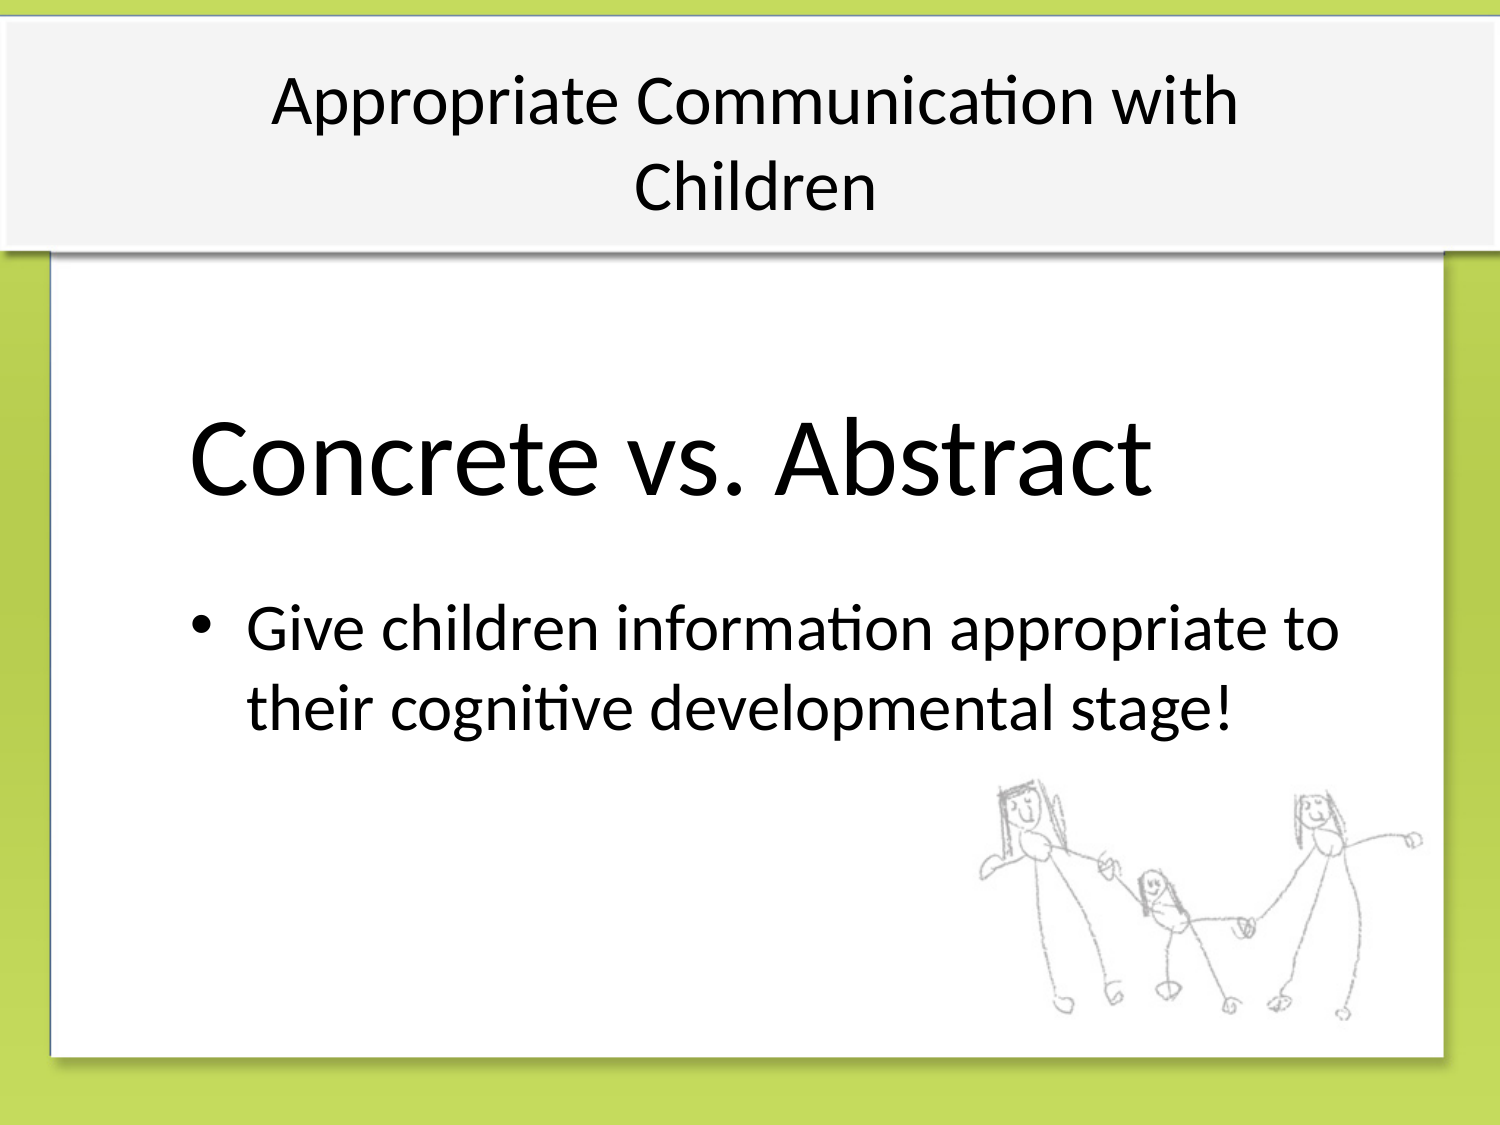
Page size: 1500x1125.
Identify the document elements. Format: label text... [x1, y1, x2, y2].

picture [0, 0, 1500, 1125]
list Concrete vs. Abstract Give children information appropriate to their cognitive developmental stage! [174, 375, 1425, 1005]
title Appropriate Communication with Children [200, 45, 1313, 233]
